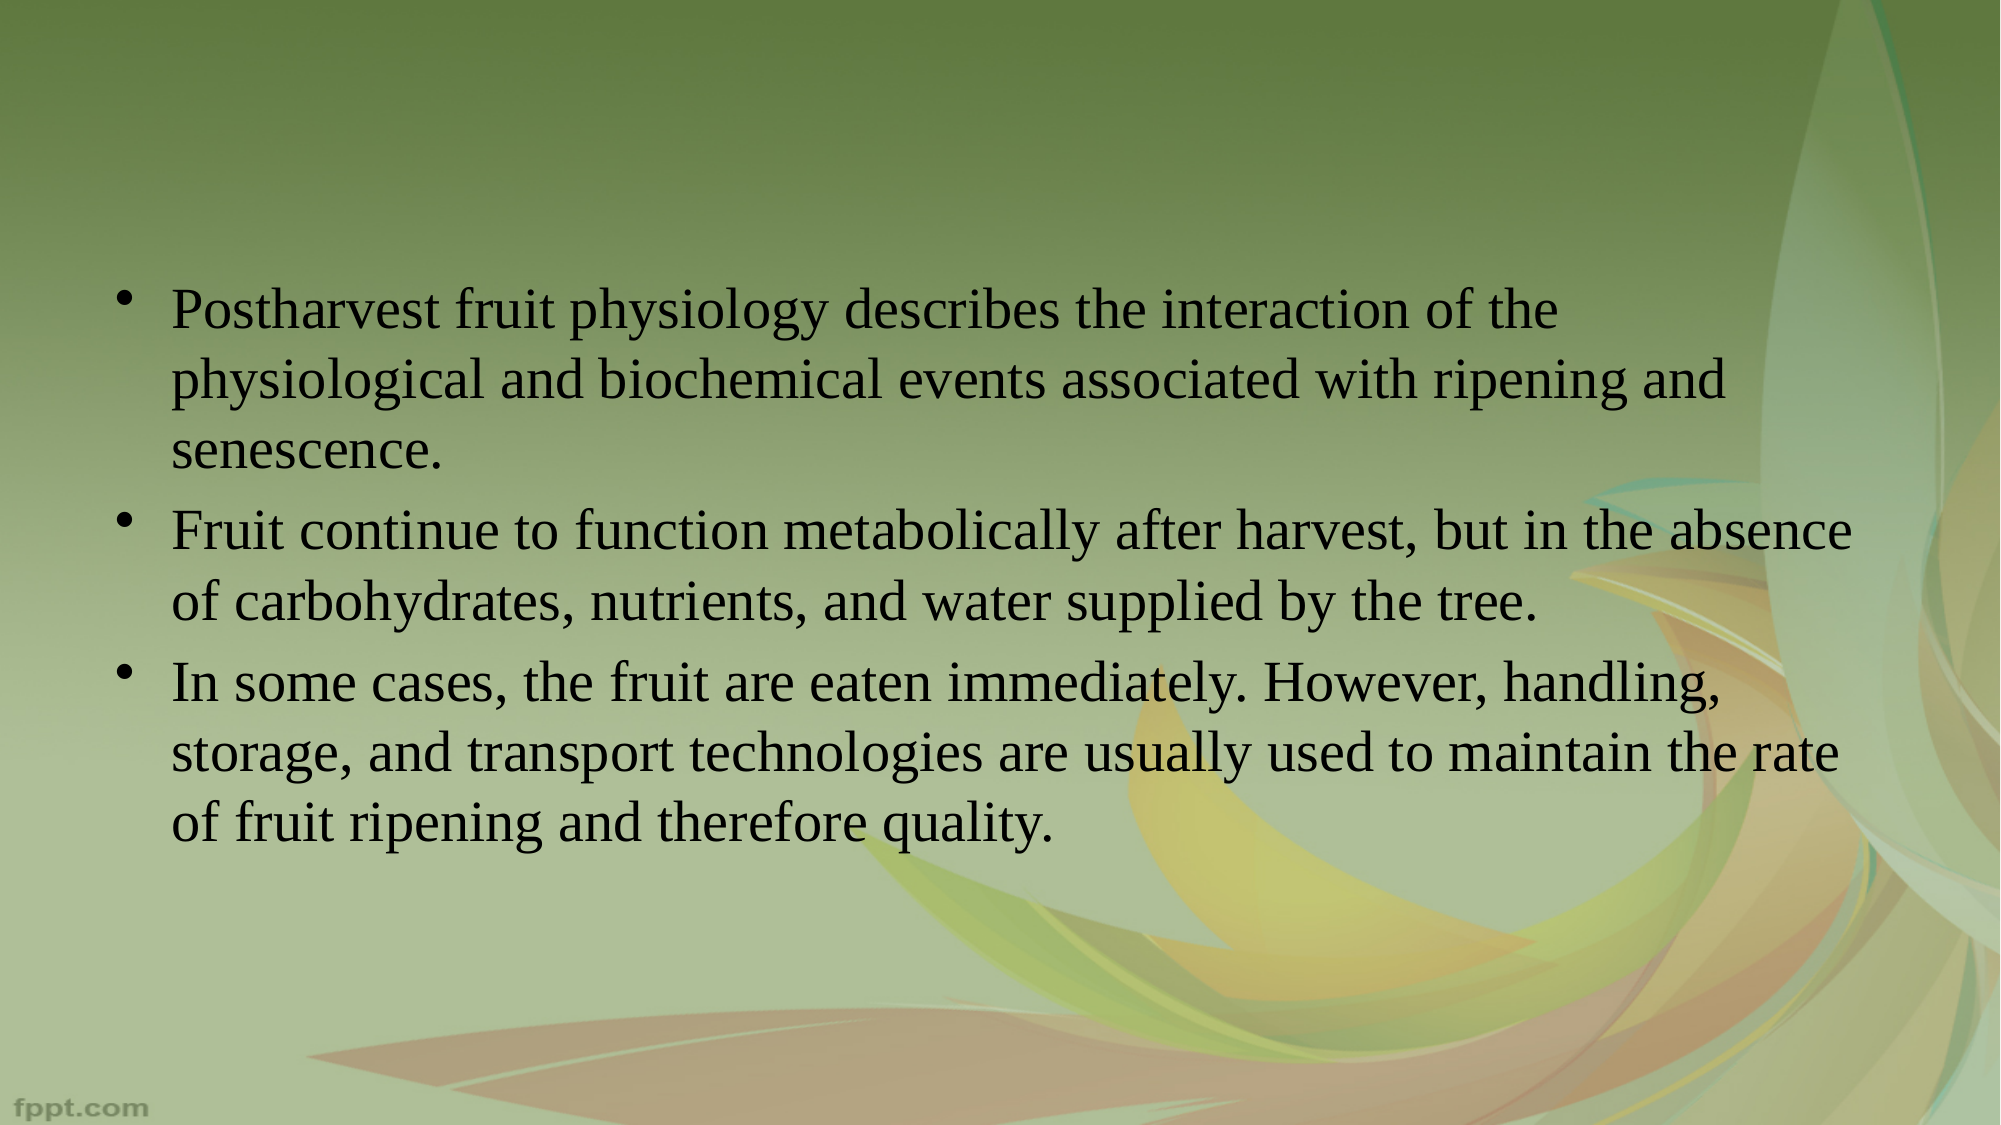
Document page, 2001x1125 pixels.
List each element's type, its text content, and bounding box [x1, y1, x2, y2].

list Postharvest fruit physiology describes the interaction of the physiological and biochemical events associated with ripening and senescence. Fruit continue to function metabolically after harvest, but in the absence of carbohydrates, nutrients, and water supplied by the tree. In some cases, the fruit are eaten immediately. However, handling, storage, and transport technologies are usually used to maintain the rate of fruit ripening and therefore quality. [99, 262, 1900, 1005]
picture [0, 0, 2001, 1125]
